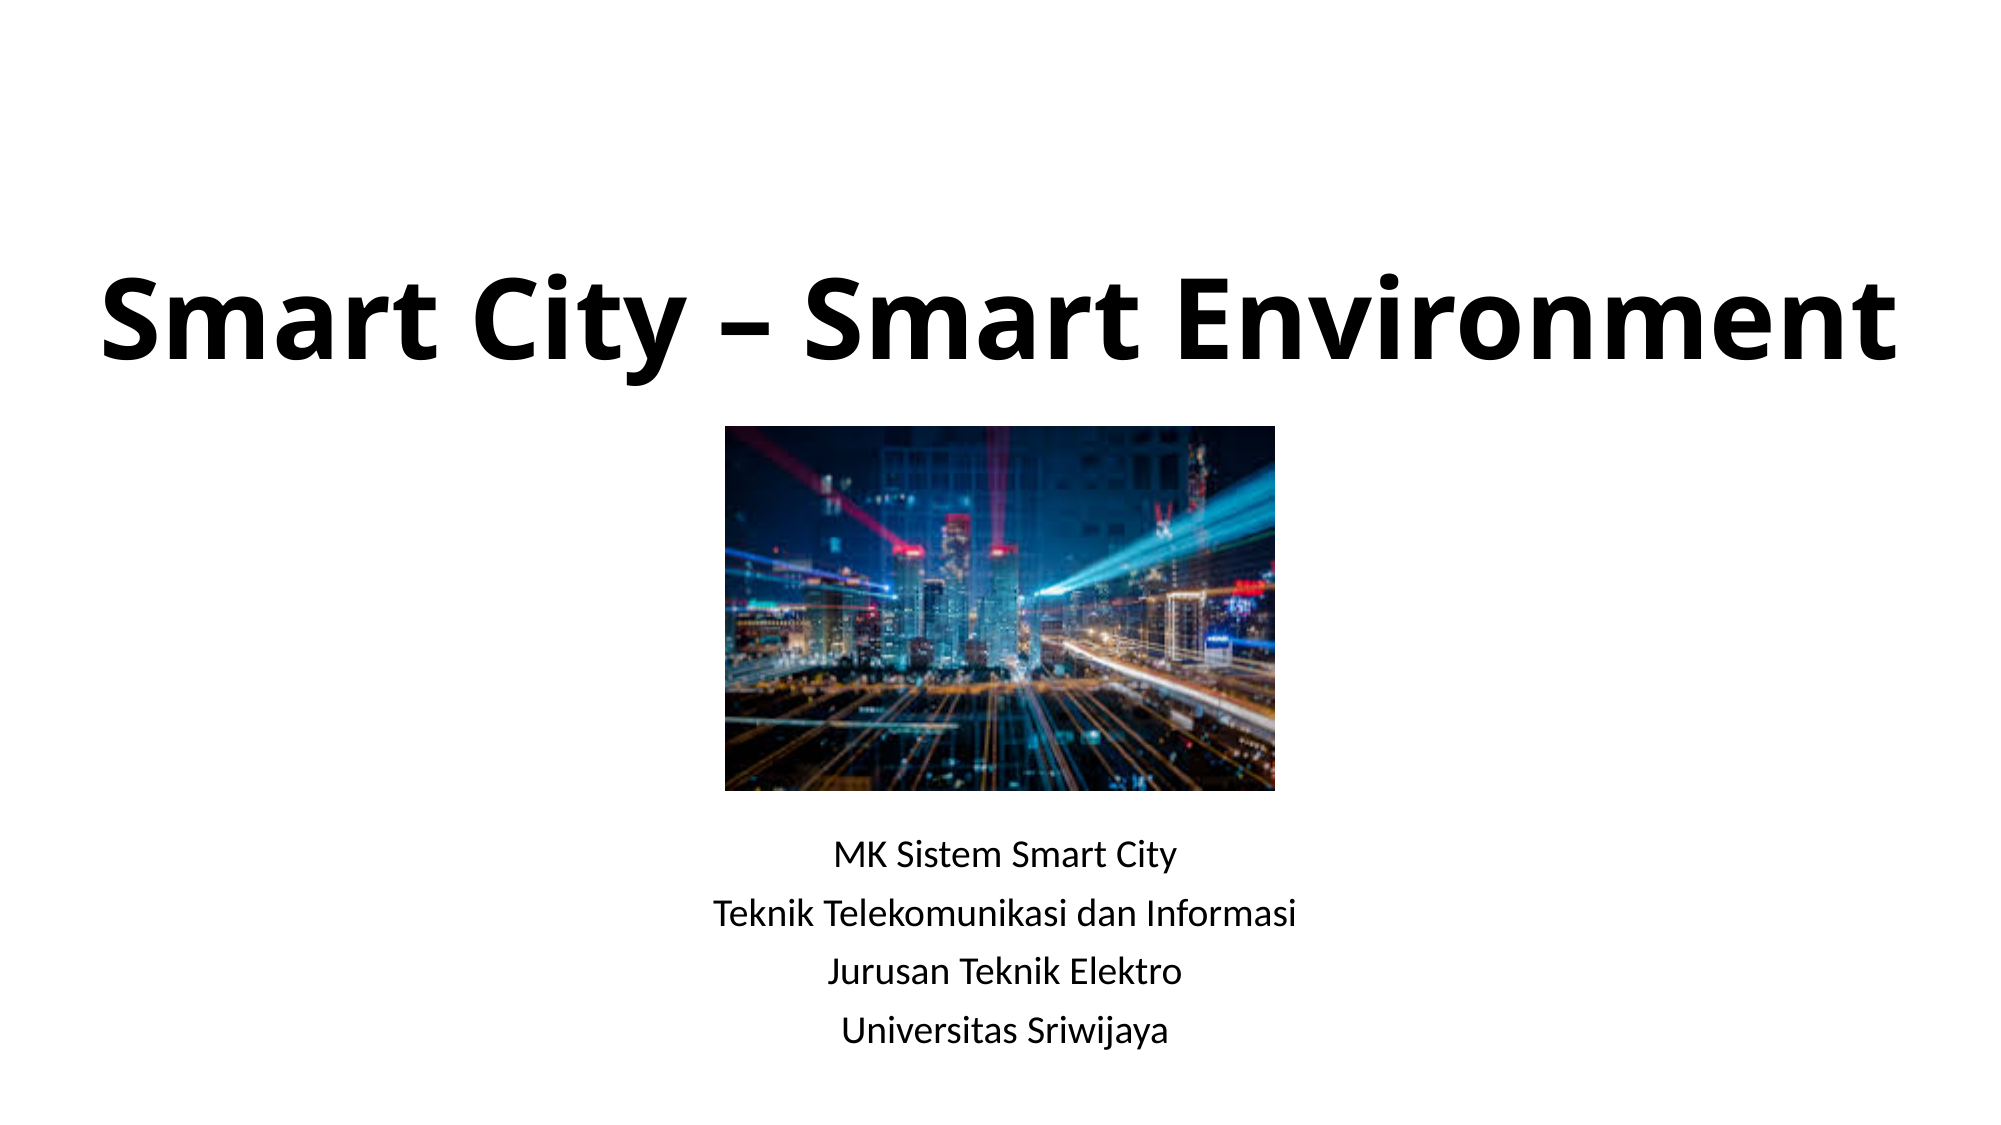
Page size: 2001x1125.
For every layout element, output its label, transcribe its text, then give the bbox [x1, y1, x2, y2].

subtitle MK Sistem Smart City Teknik Telekomunikasi dan Informasi Jurusan Teknik Elektro Universitas Sriwijaya [263, 825, 1748, 1062]
text_box Smart City – Smart Environment [67, 28, 1932, 392]
picture [725, 426, 1275, 791]
picture [1029, 713, 1037, 733]
